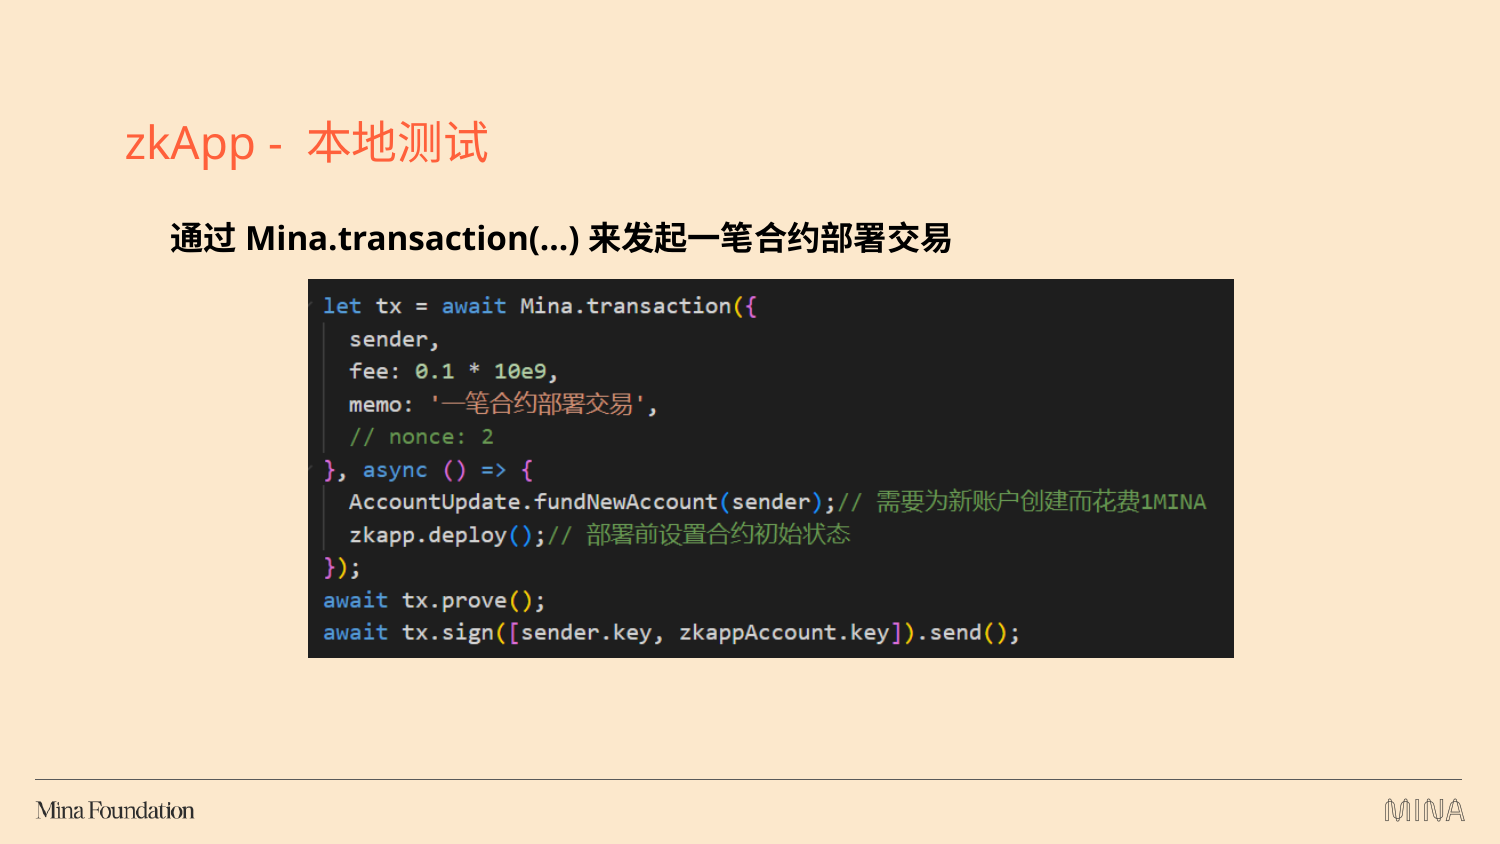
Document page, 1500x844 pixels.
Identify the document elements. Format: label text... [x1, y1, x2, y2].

picture [1380, 792, 1470, 828]
picture [307, 279, 1234, 658]
text_box 通过Mina.transaction(...)来发起一笔合约部署交易 [155, 209, 1020, 265]
text_box zkApp - 本地测试 [109, 98, 1115, 164]
picture [35, 796, 195, 824]
